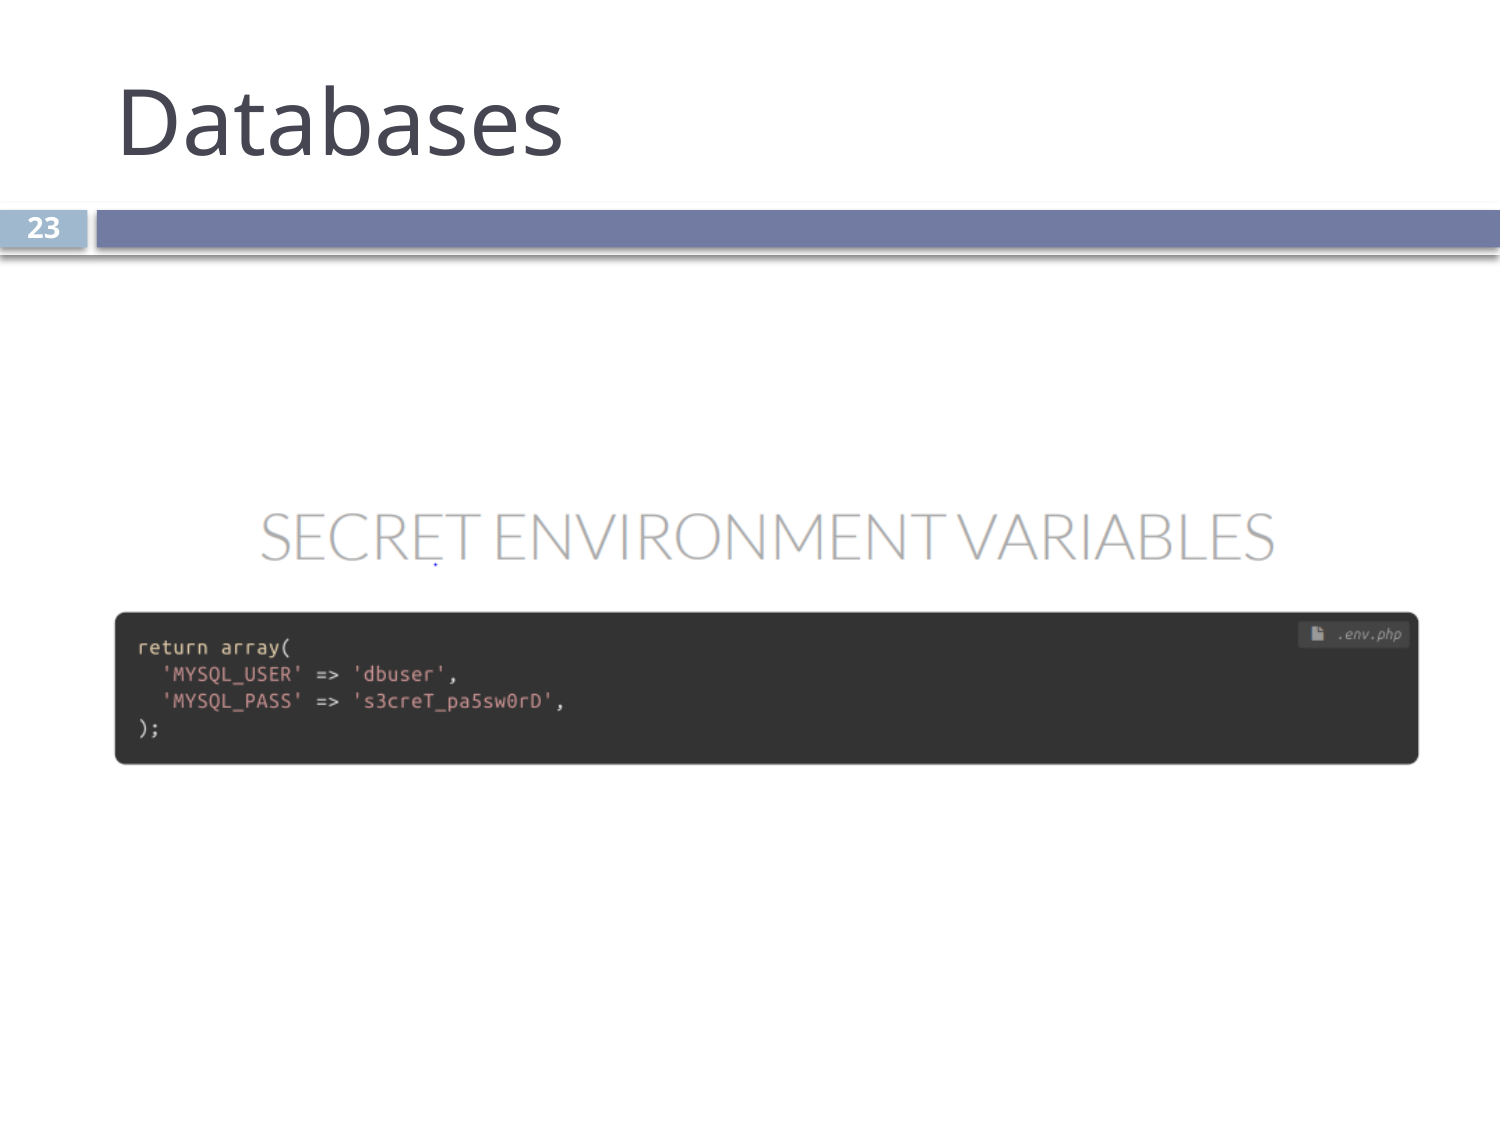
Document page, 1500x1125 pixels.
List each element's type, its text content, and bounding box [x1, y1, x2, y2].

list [100, 466, 1439, 797]
slide_number 23 [0, 208, 88, 249]
title Databases [100, 37, 1438, 200]
